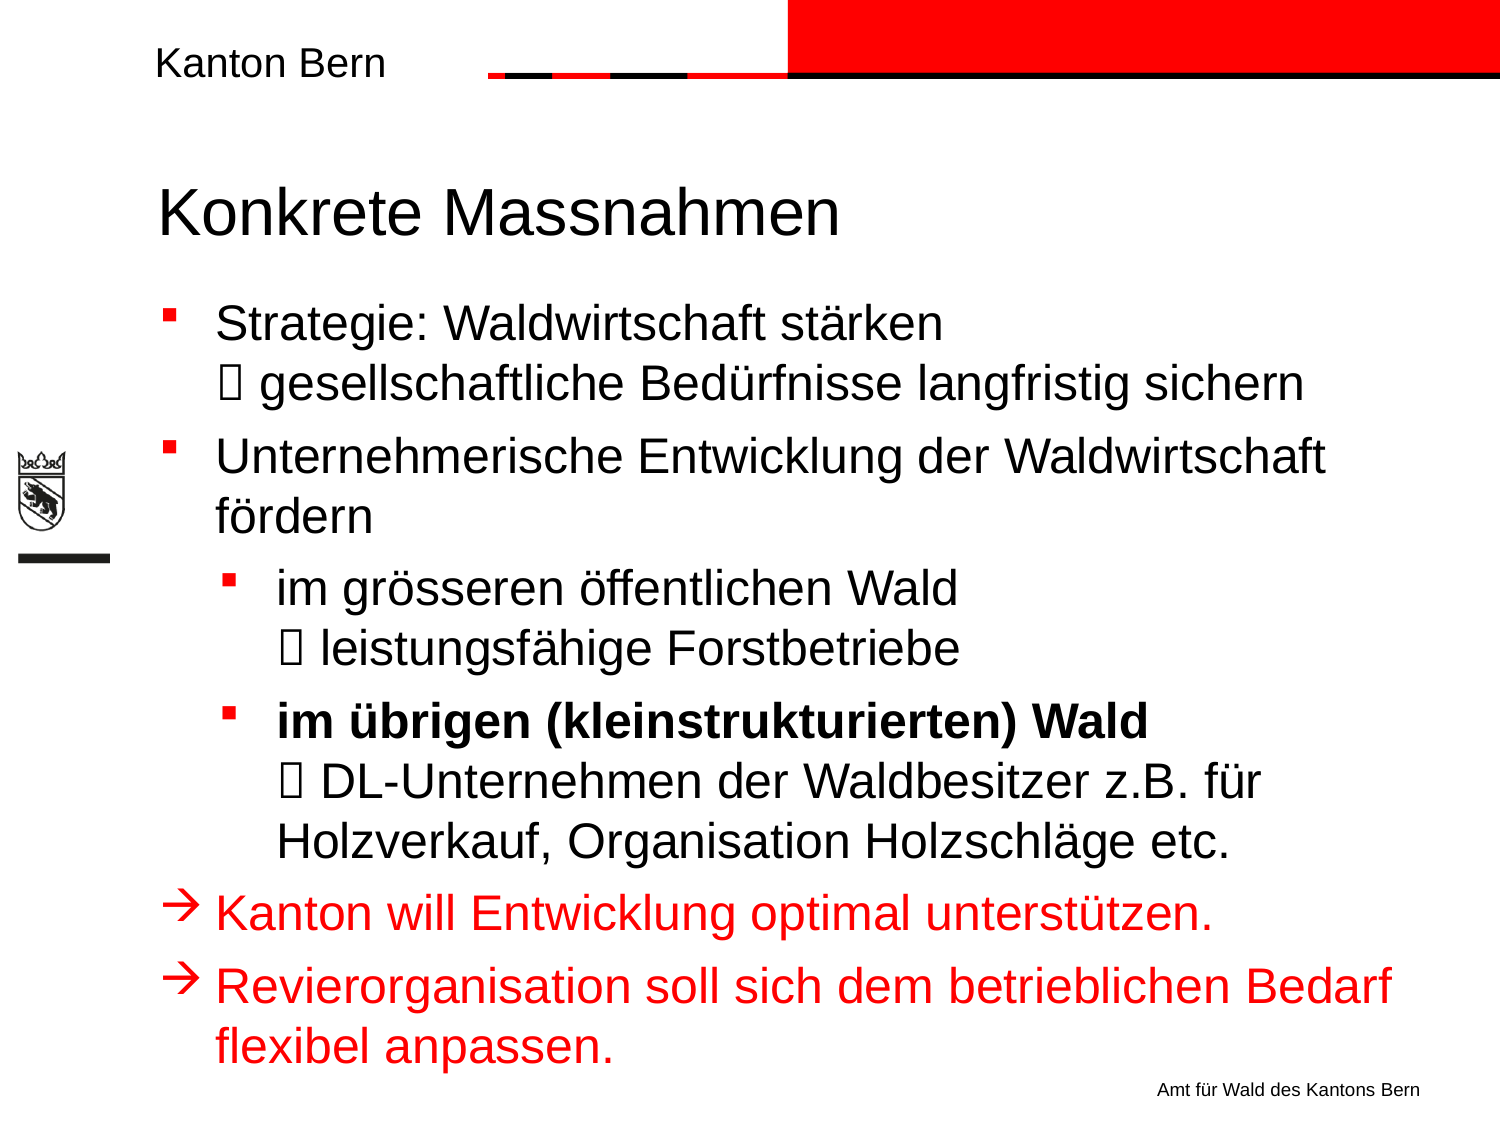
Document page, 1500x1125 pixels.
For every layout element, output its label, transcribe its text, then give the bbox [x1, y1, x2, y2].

picture [17, 450, 110, 564]
title Konkrete Massnahmen [157, 169, 1433, 315]
picture [488, 0, 1500, 79]
list Strategie: Waldwirtschaft stärken  gesellschaftliche Bedürfnisse langfristig sichern Unternehmerische Entwicklung der Waldwirtschaft fördern im grösseren öffentlichen Wald  leistungsfähige Forstbetriebe im übrigen (kleinstrukturierten) Wald  DL-Unternehmen der Waldbesitzer z.B. für Holzverkauf, Organisation Holzschläge etc. Kanton will Entwicklung optimal unterstützen. Revierorganisation soll sich dem betrieblichen Bedarf flexibel anpassen. [159, 290, 1436, 1035]
text_box Amt für Wald des Kantons Bern [844, 1070, 1436, 1106]
